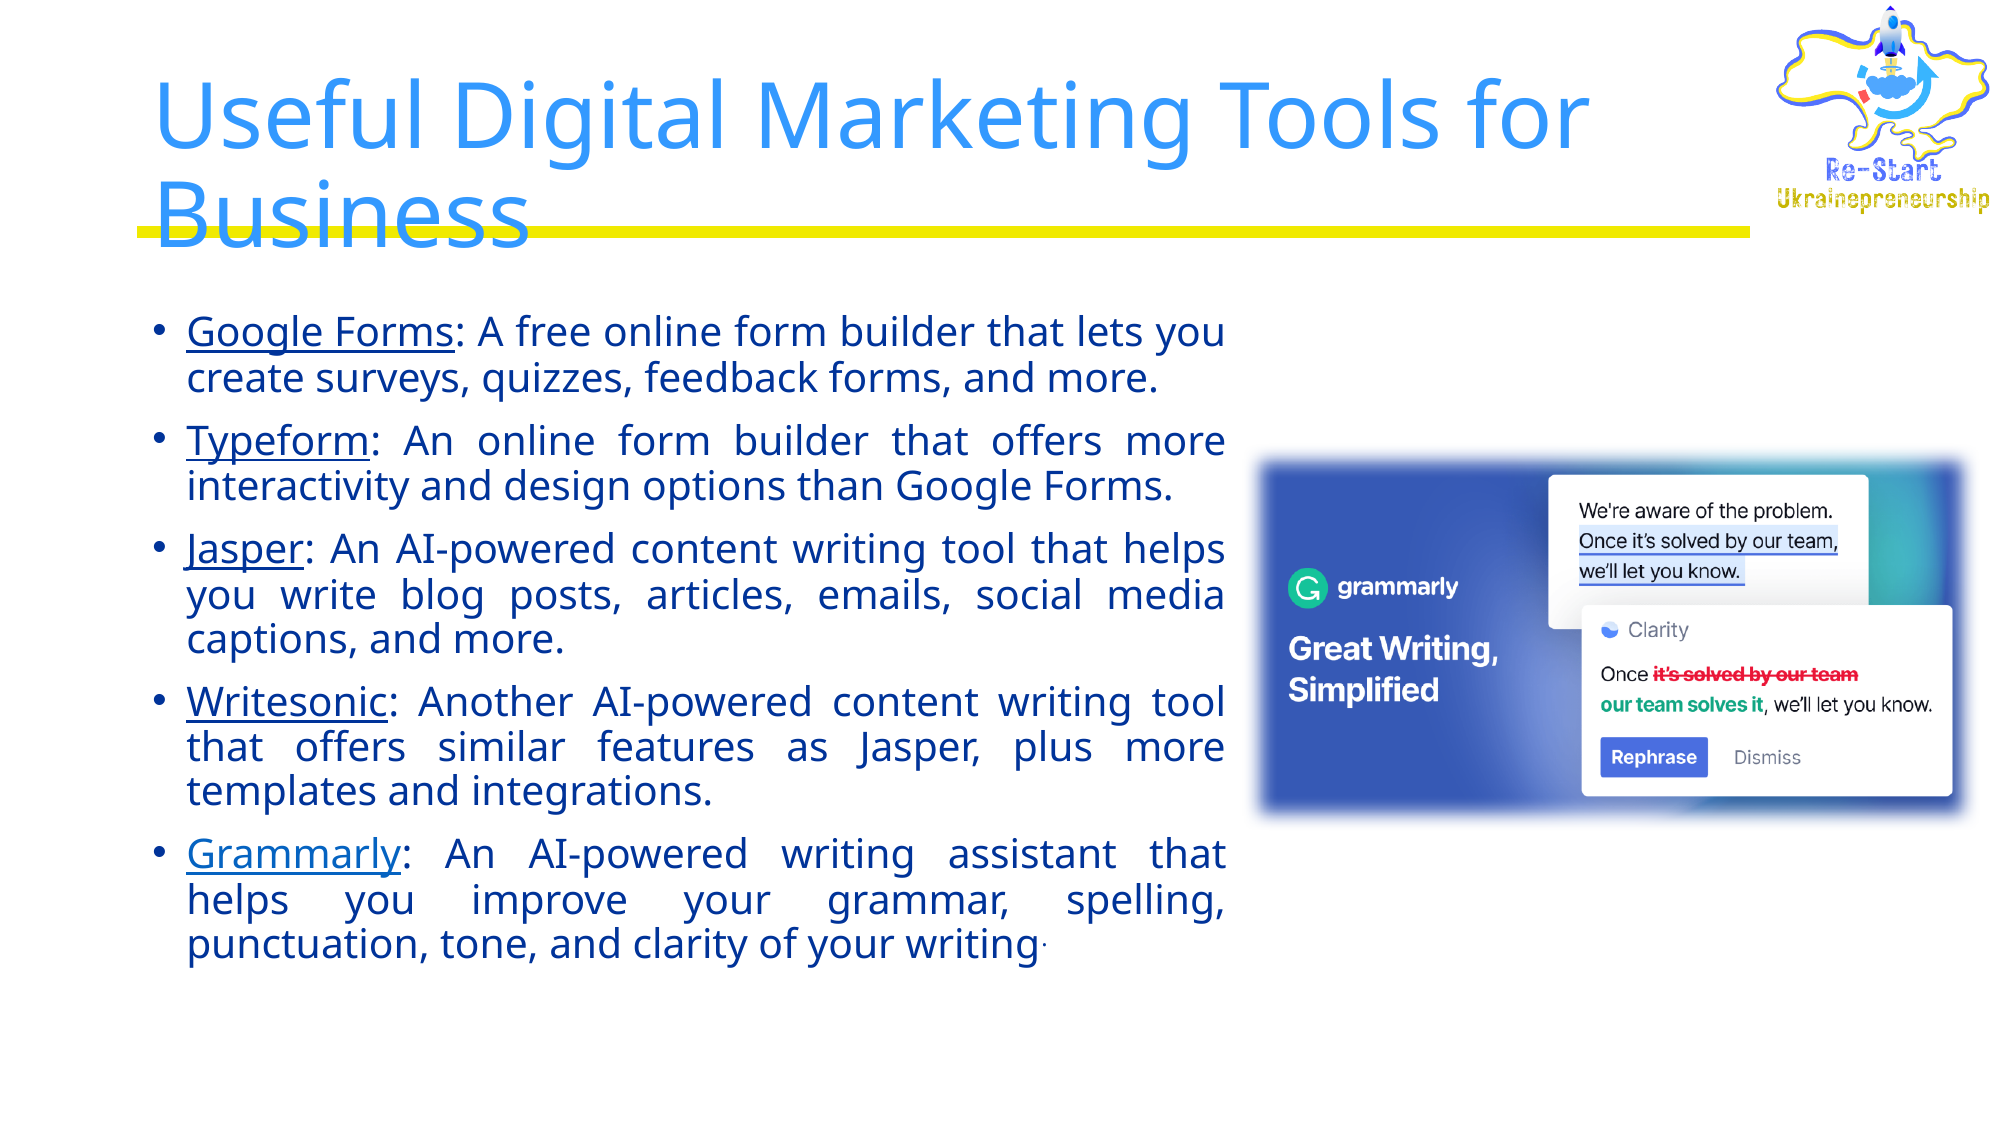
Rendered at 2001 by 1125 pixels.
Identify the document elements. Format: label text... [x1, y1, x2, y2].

title Useful Digital Marketing Tools for Business [137, 59, 1863, 278]
picture [1776, 5, 1990, 218]
picture [1242, 443, 1980, 831]
list Google Forms: A free online form builder that lets you create surveys, quizzes, feedback forms, and more. Typeform: An online form builder that offers more interactivity and design options than Google Forms. Jasper: An AI-powered content writing tool that helps you write blog posts, articles, emails, social media captions, and more. Writesonic: Another AI-powered content writing tool that offers similar features as Jasper, plus more templates and integrations. Grammarly: An AI-powered writing assistant that helps you improve your grammar, spelling, punctuation, tone, and clarity of your writing. [137, 299, 1243, 1014]
